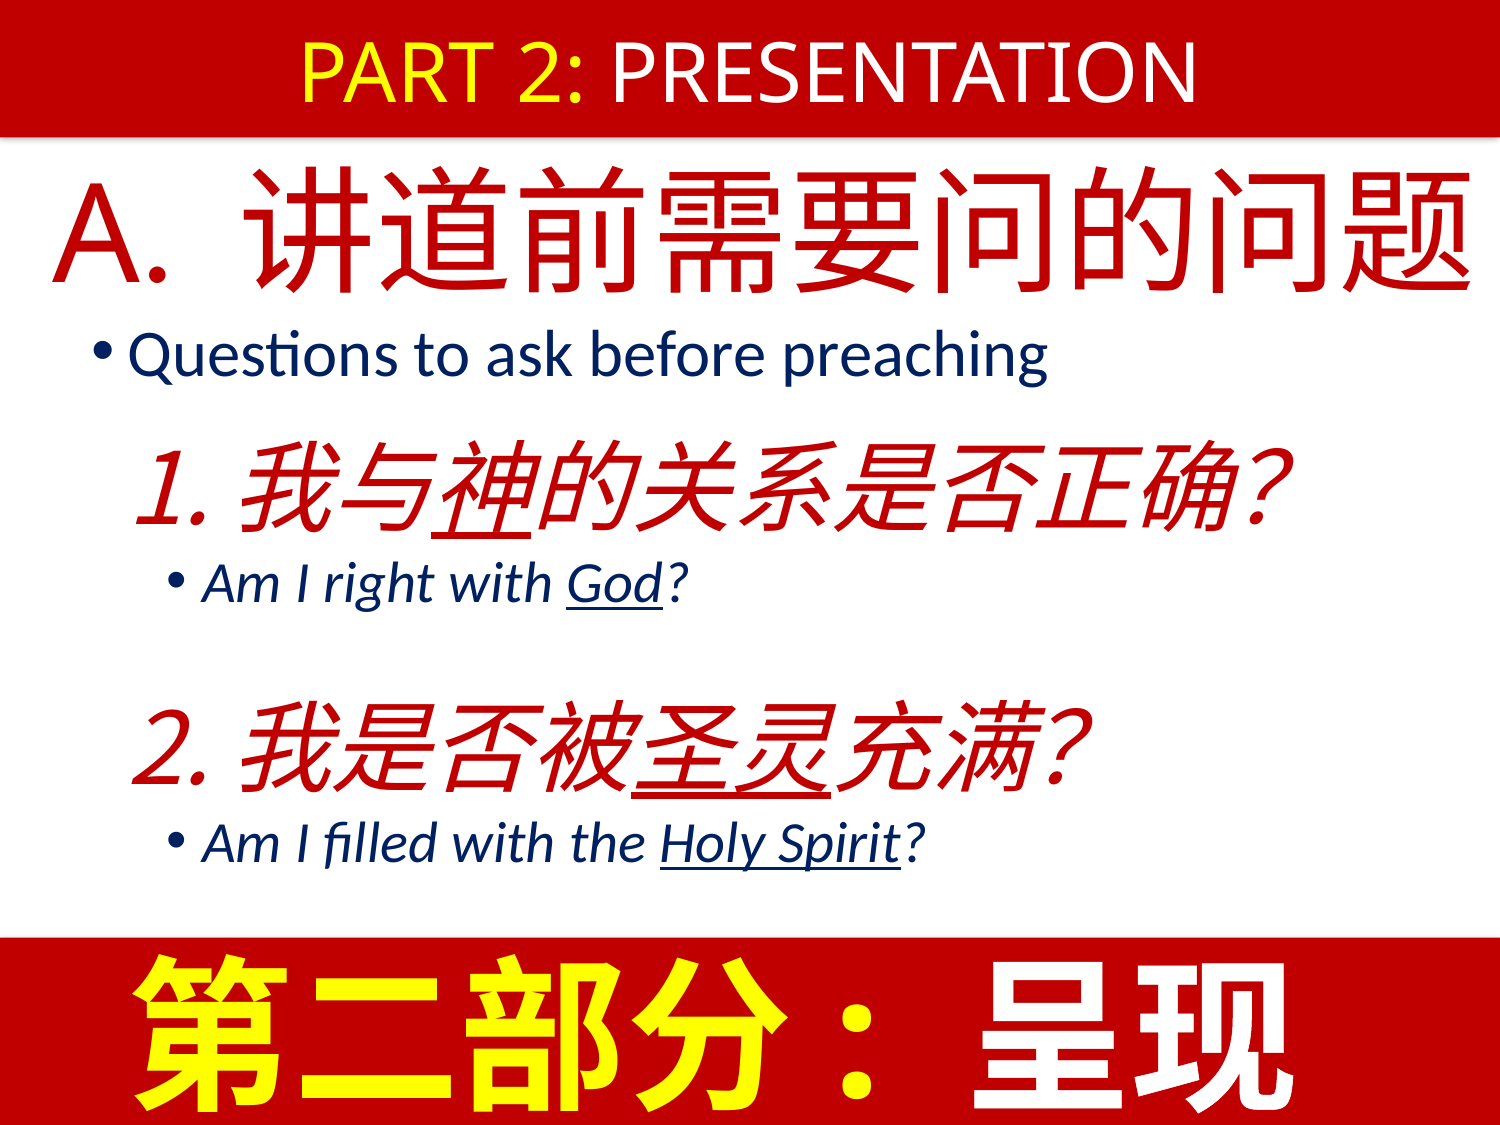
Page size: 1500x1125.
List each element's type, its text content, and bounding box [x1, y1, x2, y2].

text_box 第二部分: 呈现 [0, 937, 1500, 1125]
title PART 2: PRESENTATION [0, 0, 1500, 138]
text_box A. 讲道前需要问的问题. Questions to ask before preaching 我与神的关系是否正确？ Am I right with God? 我是否被圣灵充满？ Am I filled with the Holy Spirit? [35, 135, 1500, 927]
